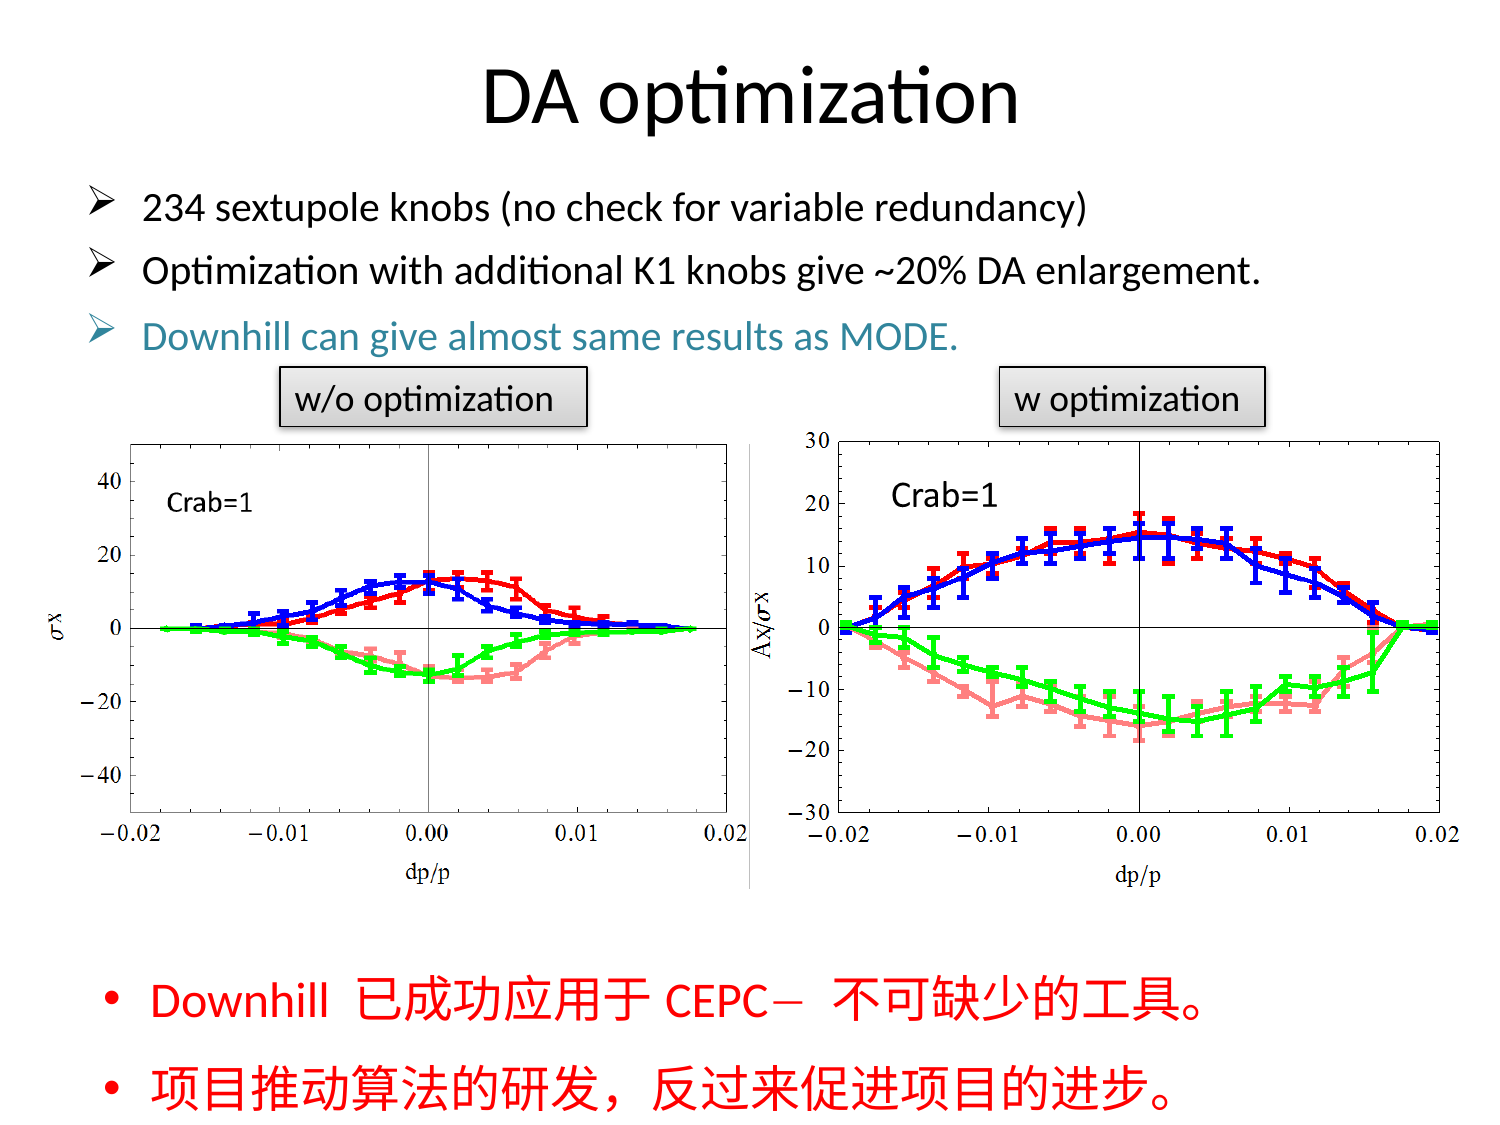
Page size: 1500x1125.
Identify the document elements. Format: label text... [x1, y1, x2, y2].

text_box Downhill can give almost same results as MODE. [70, 301, 1264, 367]
title DA optimization [76, 19, 1427, 161]
picture [40, 427, 1465, 892]
text_box 234 sextupole knobs (no check for variable redundancy) Optimization with additional K1 knobs give ~20% DA enlargement. [70, 172, 1430, 360]
text_box Downhill 已成功应用于CEPC 不可缺少的工具。 项目推动算法的研发，反过来促进项目的进步。 [88, 929, 1306, 1125]
text_box w optimization [999, 366, 1266, 426]
text_box w/o optimization [279, 367, 588, 427]
